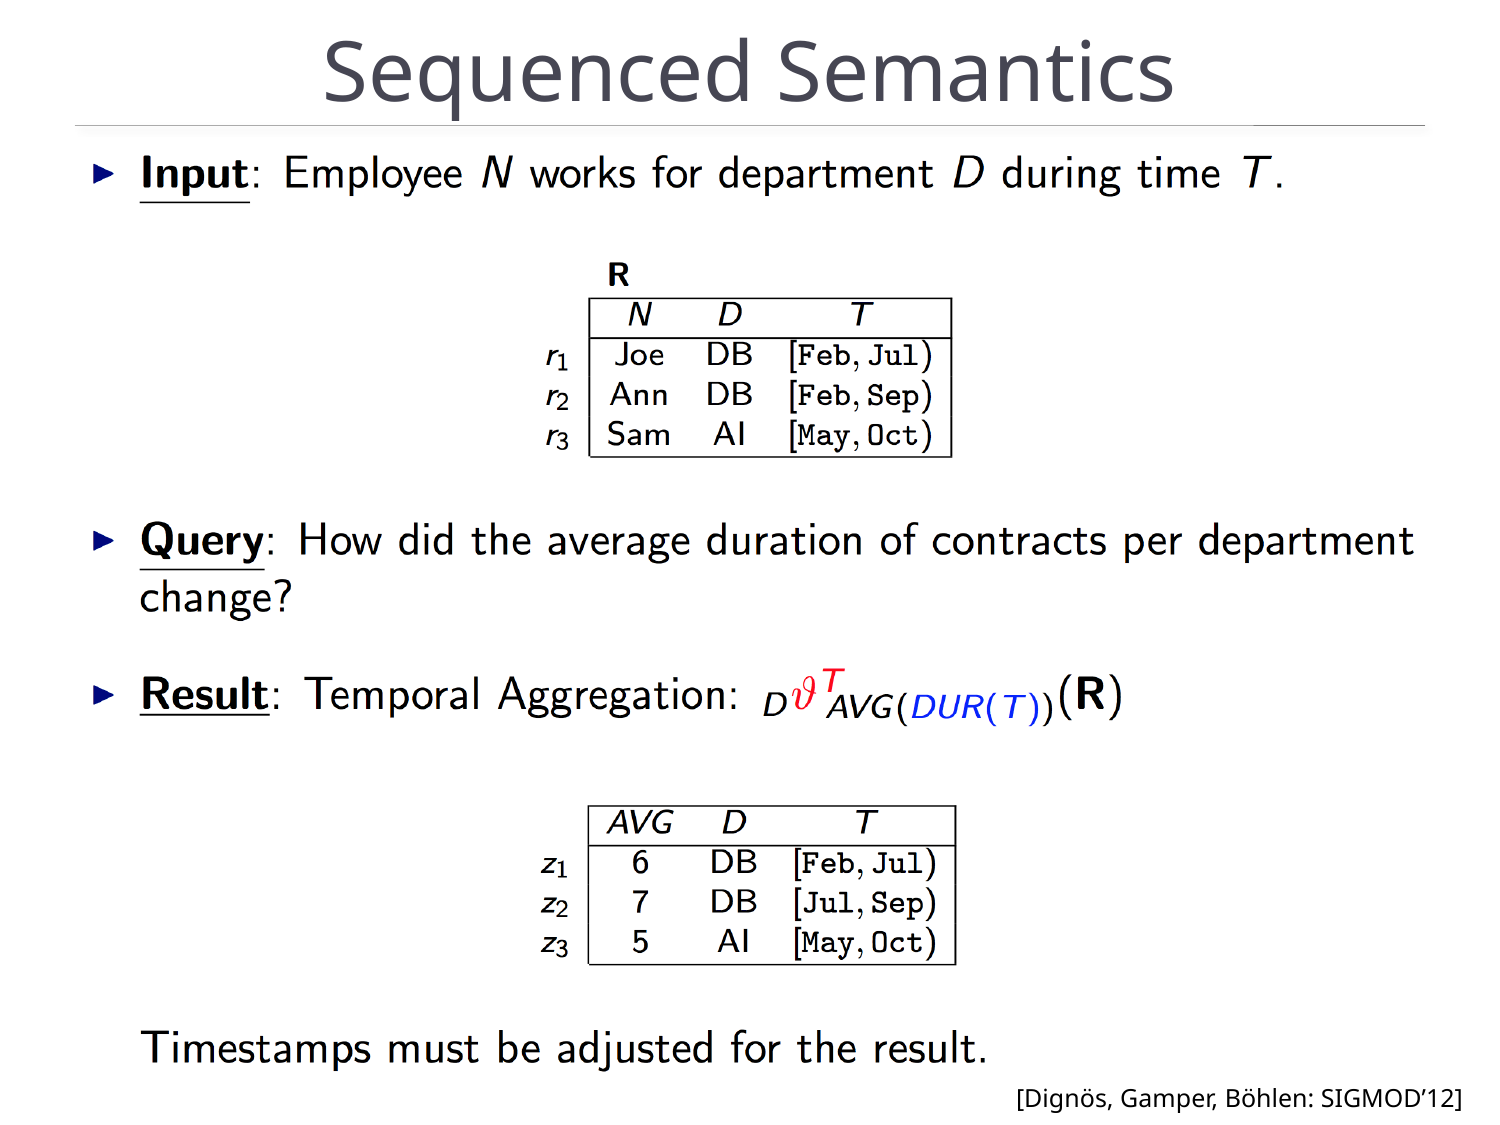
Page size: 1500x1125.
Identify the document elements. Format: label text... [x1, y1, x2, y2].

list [74, 136, 1452, 1083]
title Sequenced Semantics [74, 0, 1426, 126]
text_box [Dignös, Gamper, Böhlen: SIGMOD’12] [1001, 1074, 1479, 1120]
